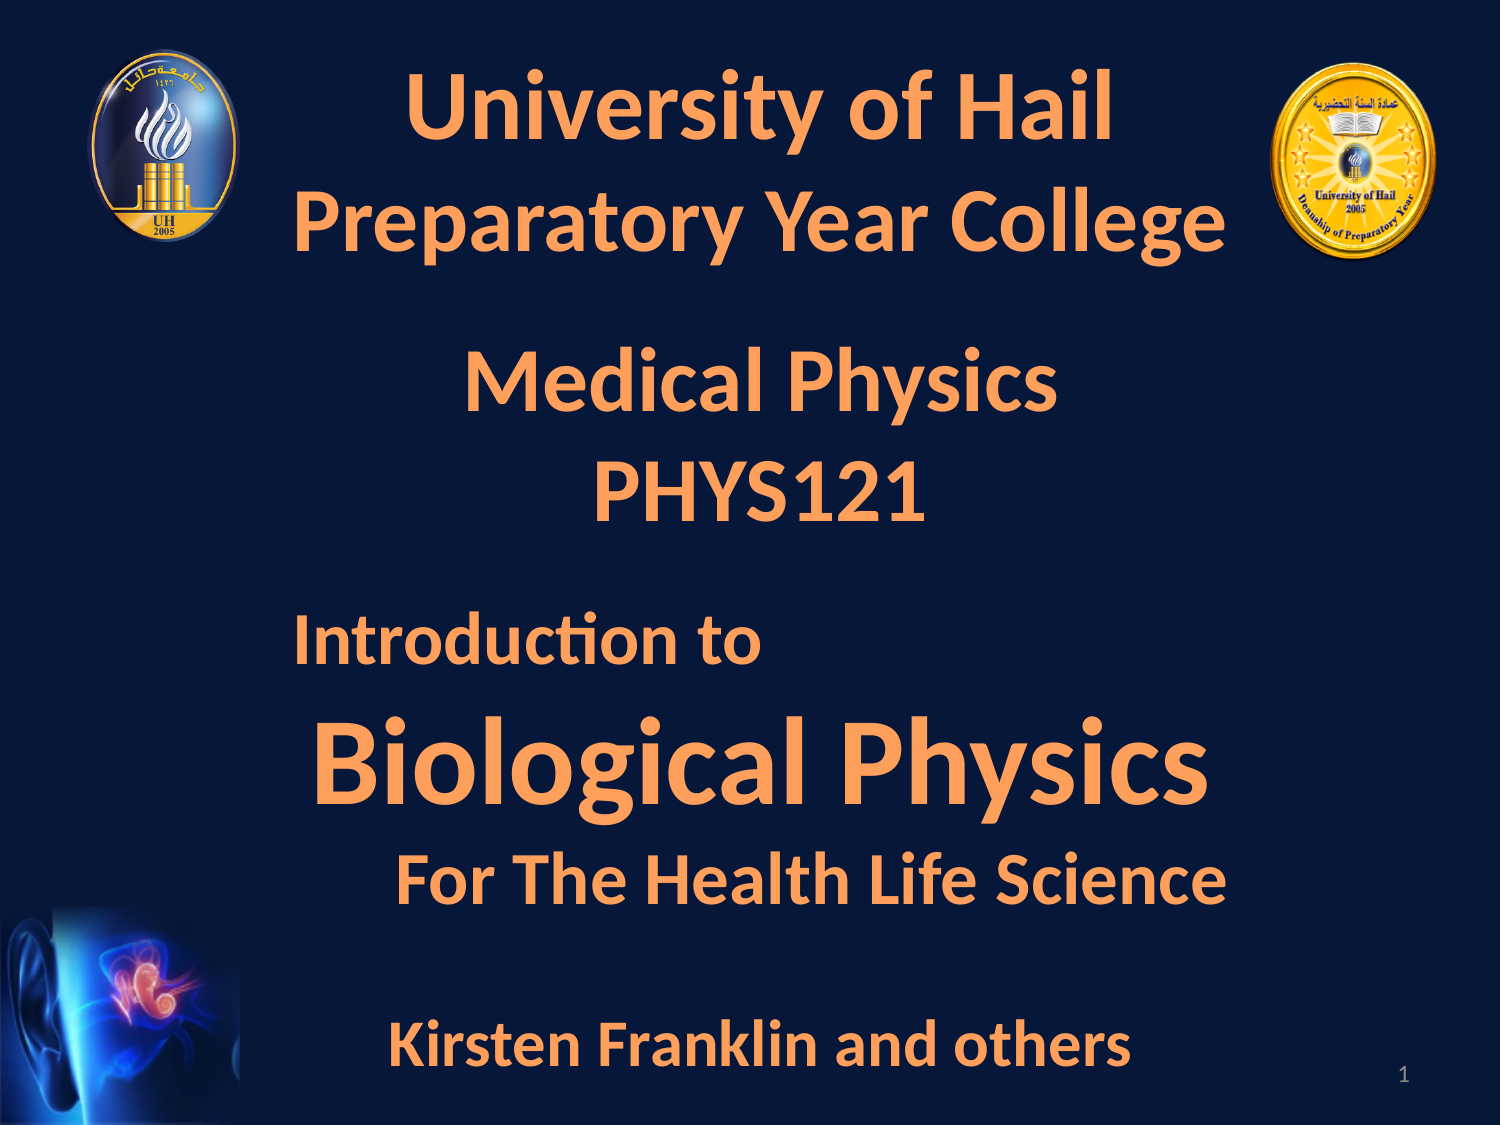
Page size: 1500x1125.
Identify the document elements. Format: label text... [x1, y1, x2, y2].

picture [0, 0, 1500, 1125]
text_box University of Hail Preparatory Year College Medical Physics PHYS121 Introduction to Biological Physics For The Health Life Science Kirsten Franklin and others [277, 32, 1244, 1088]
slide_number 1 [1074, 1042, 1425, 1103]
